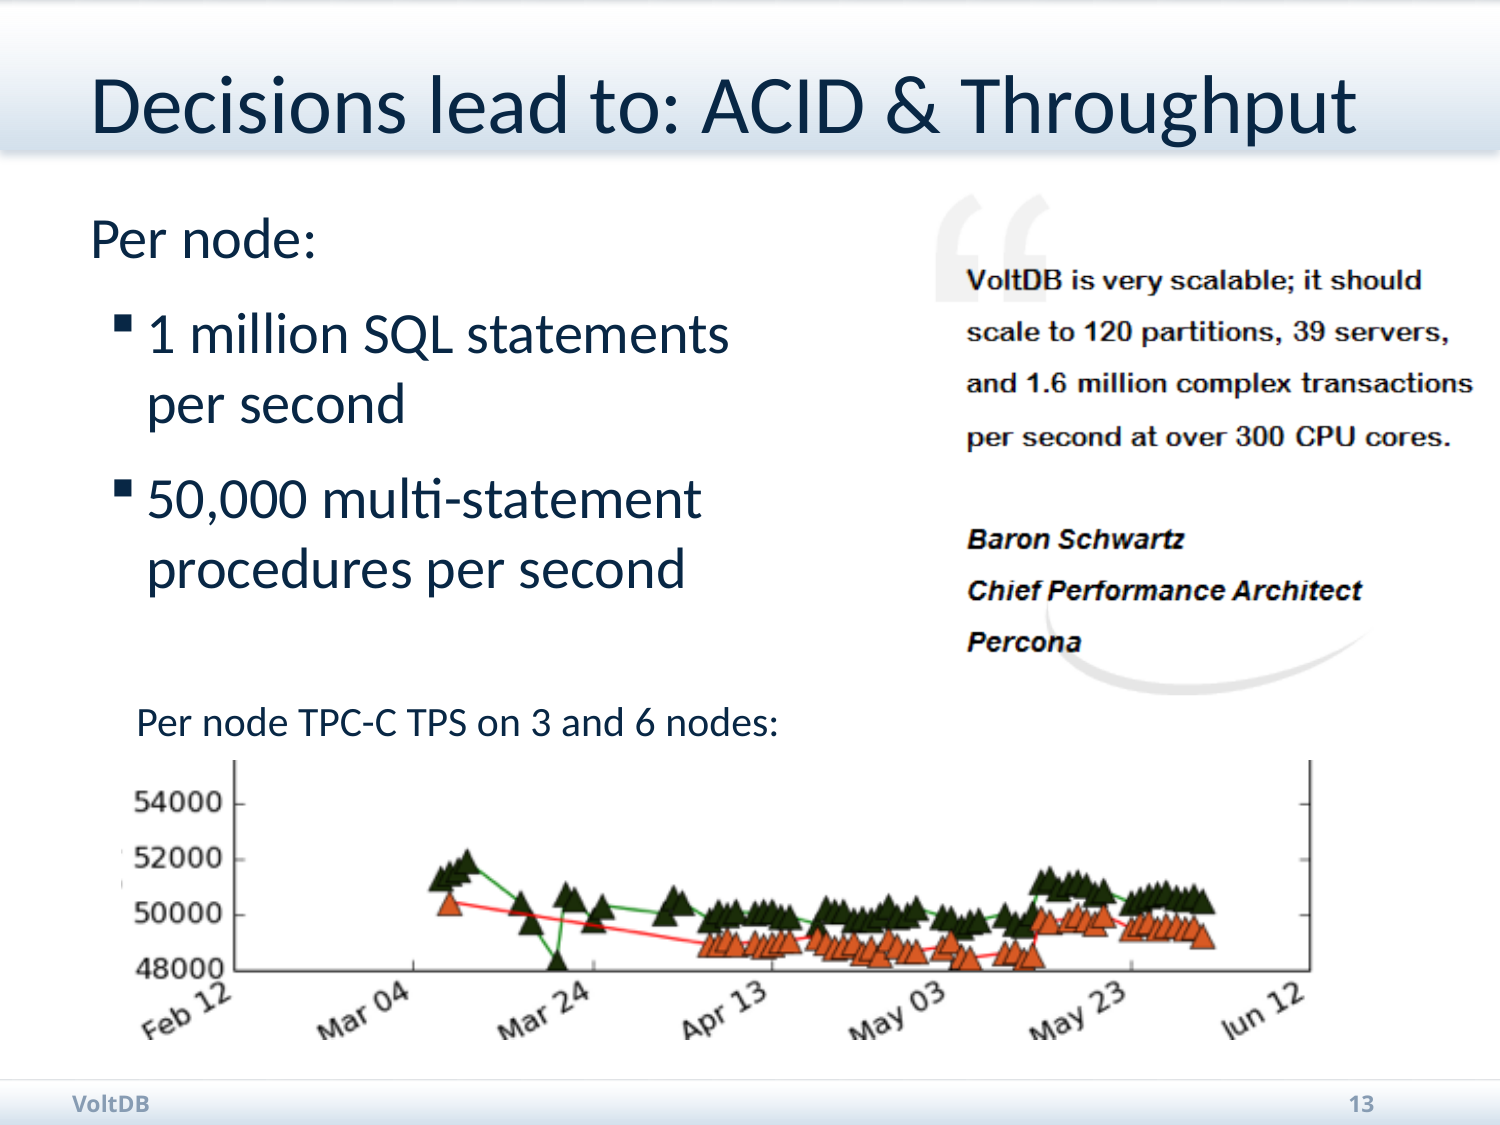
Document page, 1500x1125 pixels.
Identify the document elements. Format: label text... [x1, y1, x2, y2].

picture [0, 0, 1500, 150]
text_box Per node TPC-C TPS on 3 and 6 nodes: [115, 687, 801, 781]
picture [0, 1079, 1500, 1125]
picture [902, 173, 1499, 731]
picture [121, 760, 1452, 1040]
list Per node: 1 million SQL statements per second 50,000 multi-statement procedures per second [74, 192, 762, 631]
title Decisions lead to: ACID & Throughput [74, 49, 1426, 151]
